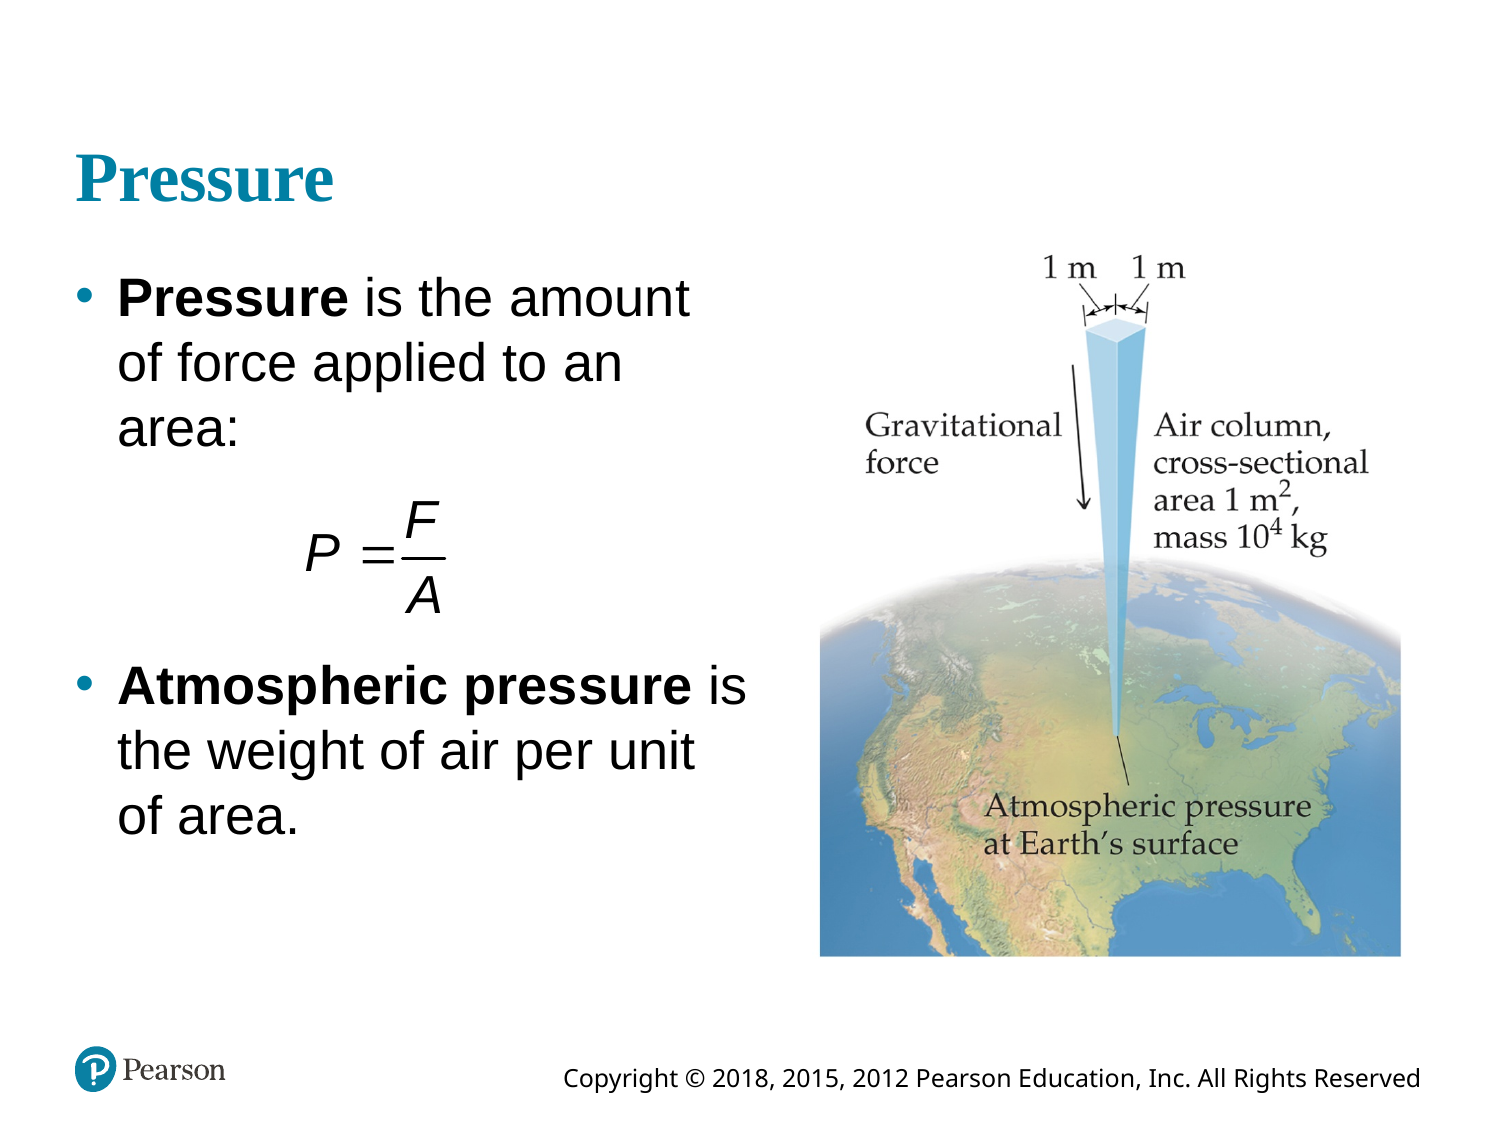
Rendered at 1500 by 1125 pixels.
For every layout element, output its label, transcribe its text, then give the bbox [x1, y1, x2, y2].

picture [812, 247, 1408, 963]
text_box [297, 486, 455, 626]
list Atmospheric pressure is the weight of air per unit of area. [75, 650, 750, 850]
list Pressure is the amount of force applied to an area: [75, 262, 750, 463]
title Pressure [75, 35, 1425, 216]
